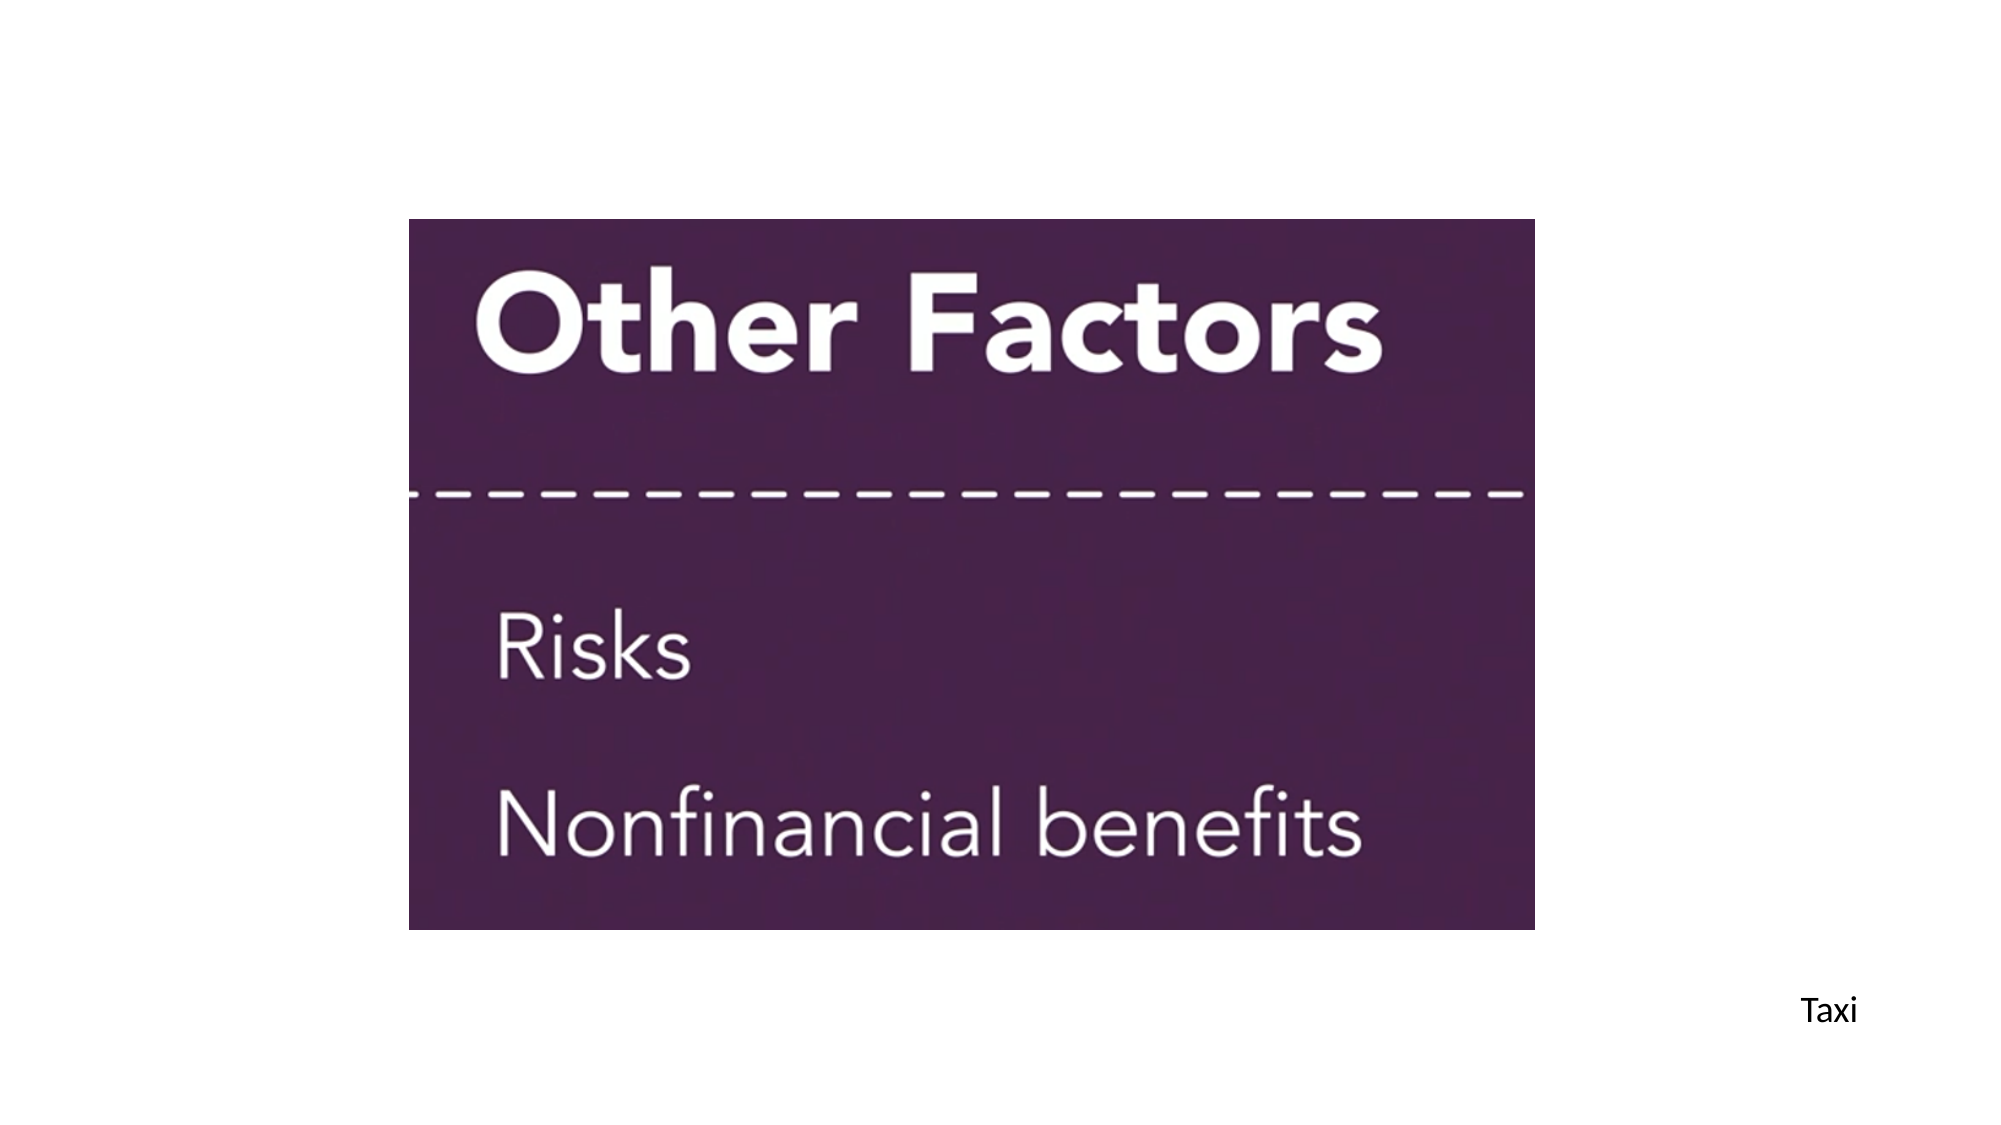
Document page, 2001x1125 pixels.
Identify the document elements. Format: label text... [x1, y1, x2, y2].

text_box Taxi [1785, 977, 2000, 1038]
picture [409, 219, 1535, 930]
